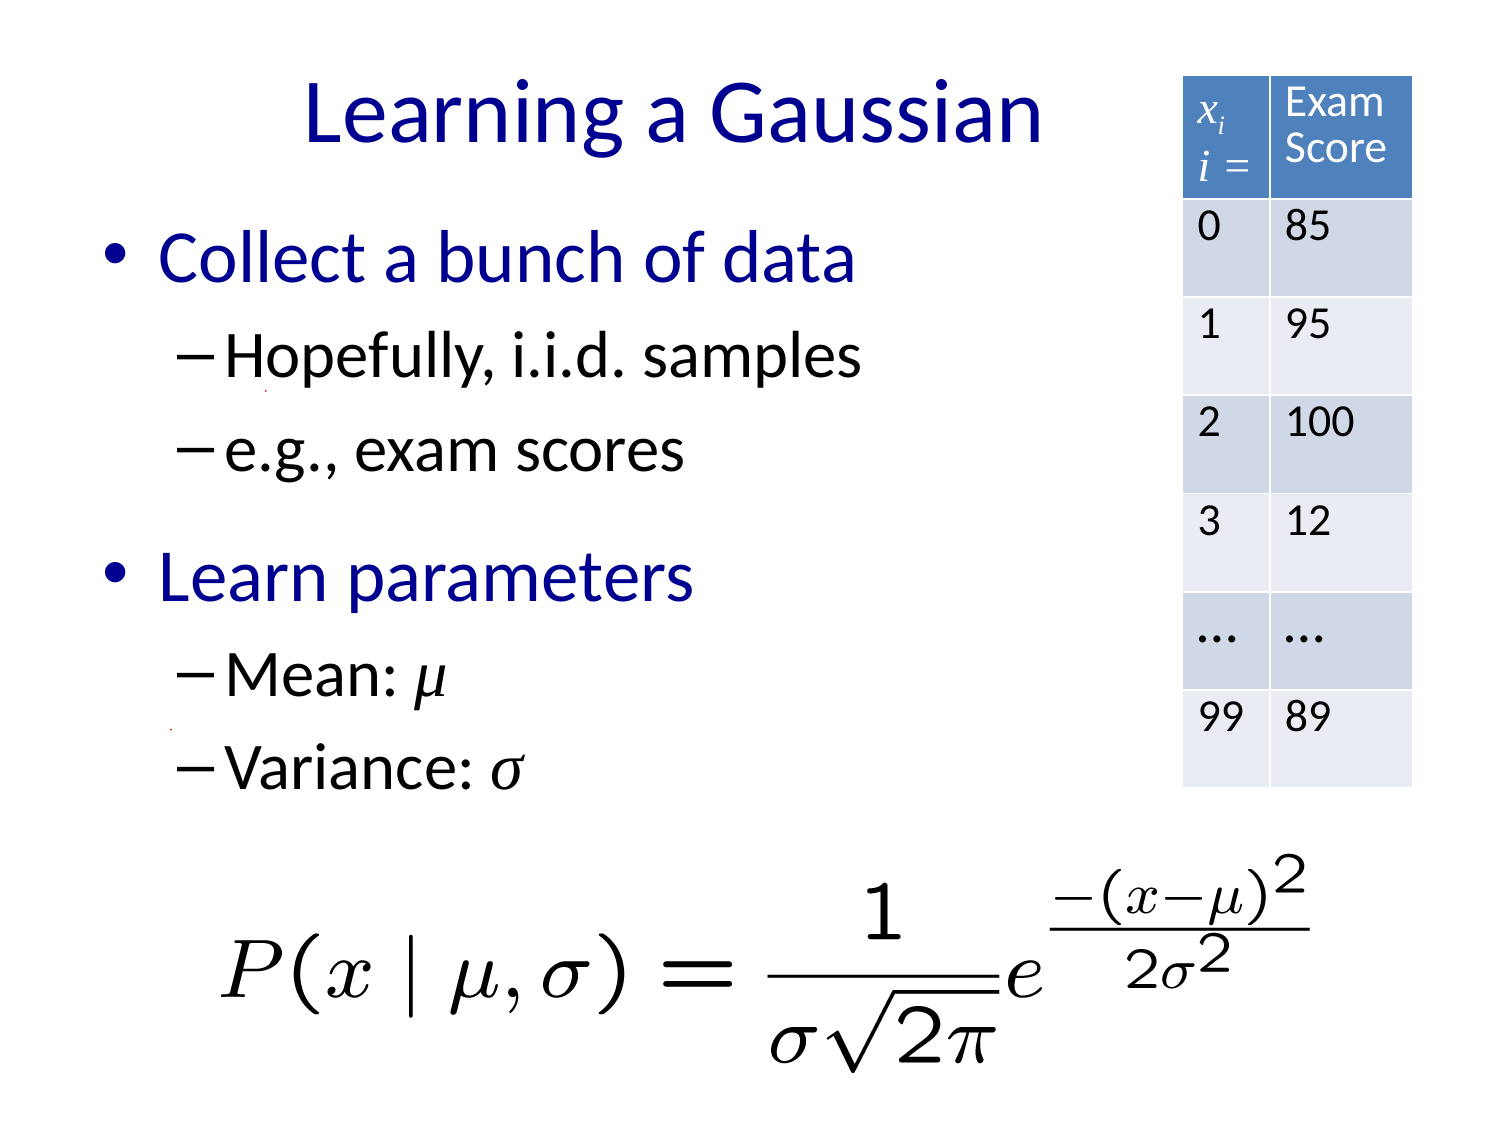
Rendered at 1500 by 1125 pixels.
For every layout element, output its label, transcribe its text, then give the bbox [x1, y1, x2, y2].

table_cell 85 [1271, 200, 1412, 296]
table_cell 0 [1183, 200, 1269, 296]
table_cell 95 [1271, 298, 1412, 394]
table_cell … [1271, 593, 1412, 689]
table_cell … [1183, 593, 1269, 689]
table_cell 100 [1271, 396, 1412, 493]
table_cell 99 [1183, 691, 1269, 787]
table_cell 12 [1271, 494, 1412, 591]
table_cell 3 [1183, 494, 1269, 591]
list Collect a bunch of data Hopefully, i.i.d. samples e.g., exam scores Learn parameters Mean: μ Variance: σ [87, 200, 900, 943]
table_cell 2 [1183, 396, 1269, 493]
table_header xi i = [1183, 76, 1269, 198]
table_cell 89 [1271, 691, 1412, 787]
picture [220, 849, 1313, 1076]
title Learning a Gaussian [75, 12, 1275, 200]
table_header Exam Score [1271, 76, 1412, 198]
table_cell 1 [1183, 298, 1269, 394]
